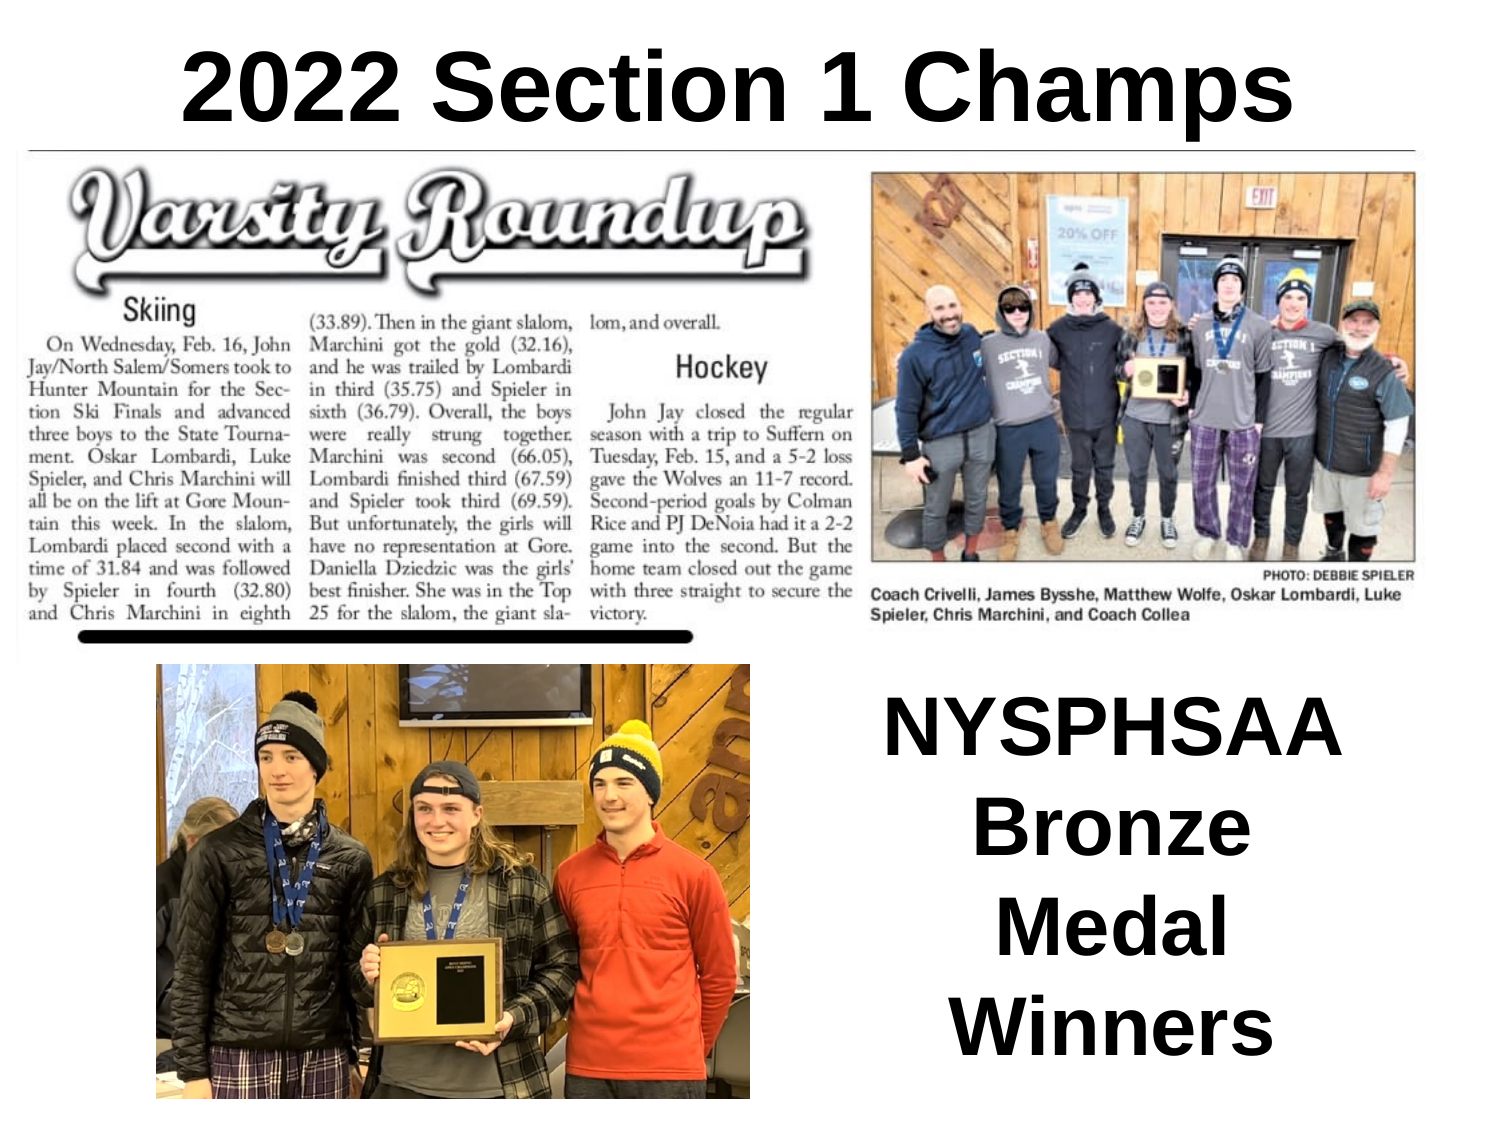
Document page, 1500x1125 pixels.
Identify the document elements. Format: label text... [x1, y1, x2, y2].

text_box NYSPHSAA Bronze Medal Winners [829, 673, 1396, 1080]
text_box 2022 Section 1 Champs [166, 13, 1406, 148]
picture [15, 149, 1430, 1100]
